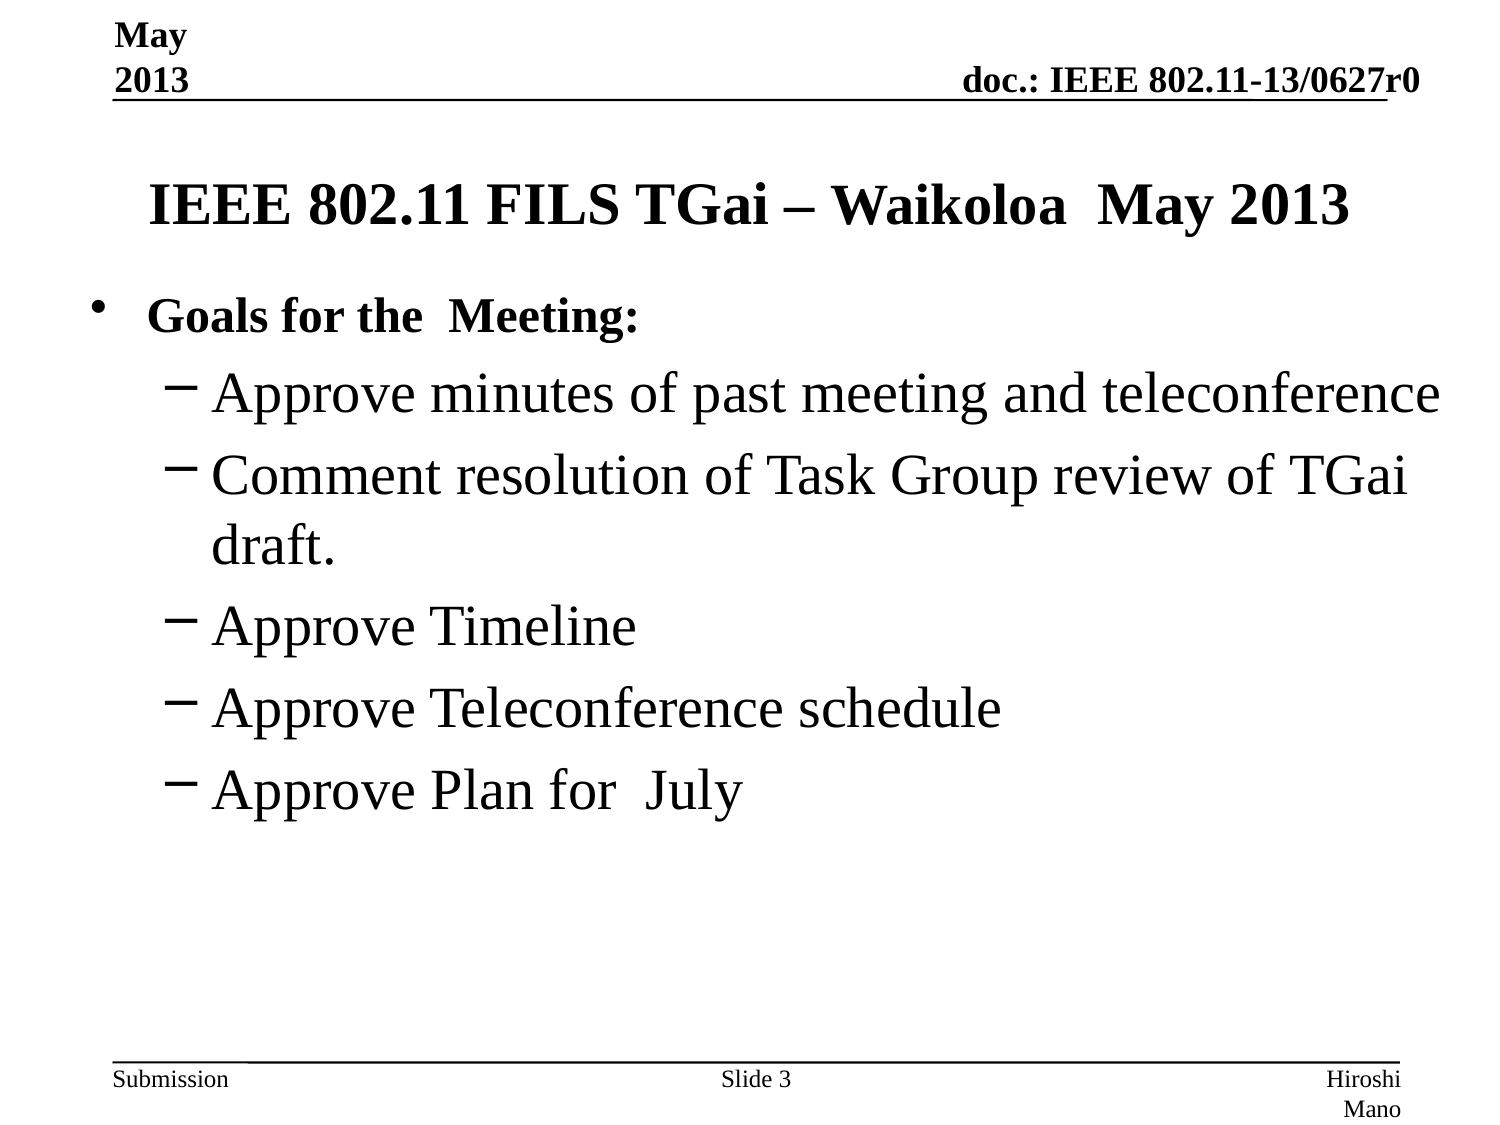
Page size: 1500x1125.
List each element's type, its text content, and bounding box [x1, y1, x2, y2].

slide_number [114, 54, 257, 101]
slide_number Slide 3 [712, 1061, 800, 1093]
footer Hiroshi Mano (ATRD Root Lab) [1324, 1061, 1402, 1093]
title IEEE 802.11 FILS TGai – Waikoloa May 2013 [0, 112, 1500, 288]
list Goals for the Meeting: Approve minutes of past meeting and teleconference Comment resolution of Task Group review of TGai draft. Approve Timeline Approve Teleconference schedule Approve Plan for July [74, 274, 1500, 1125]
